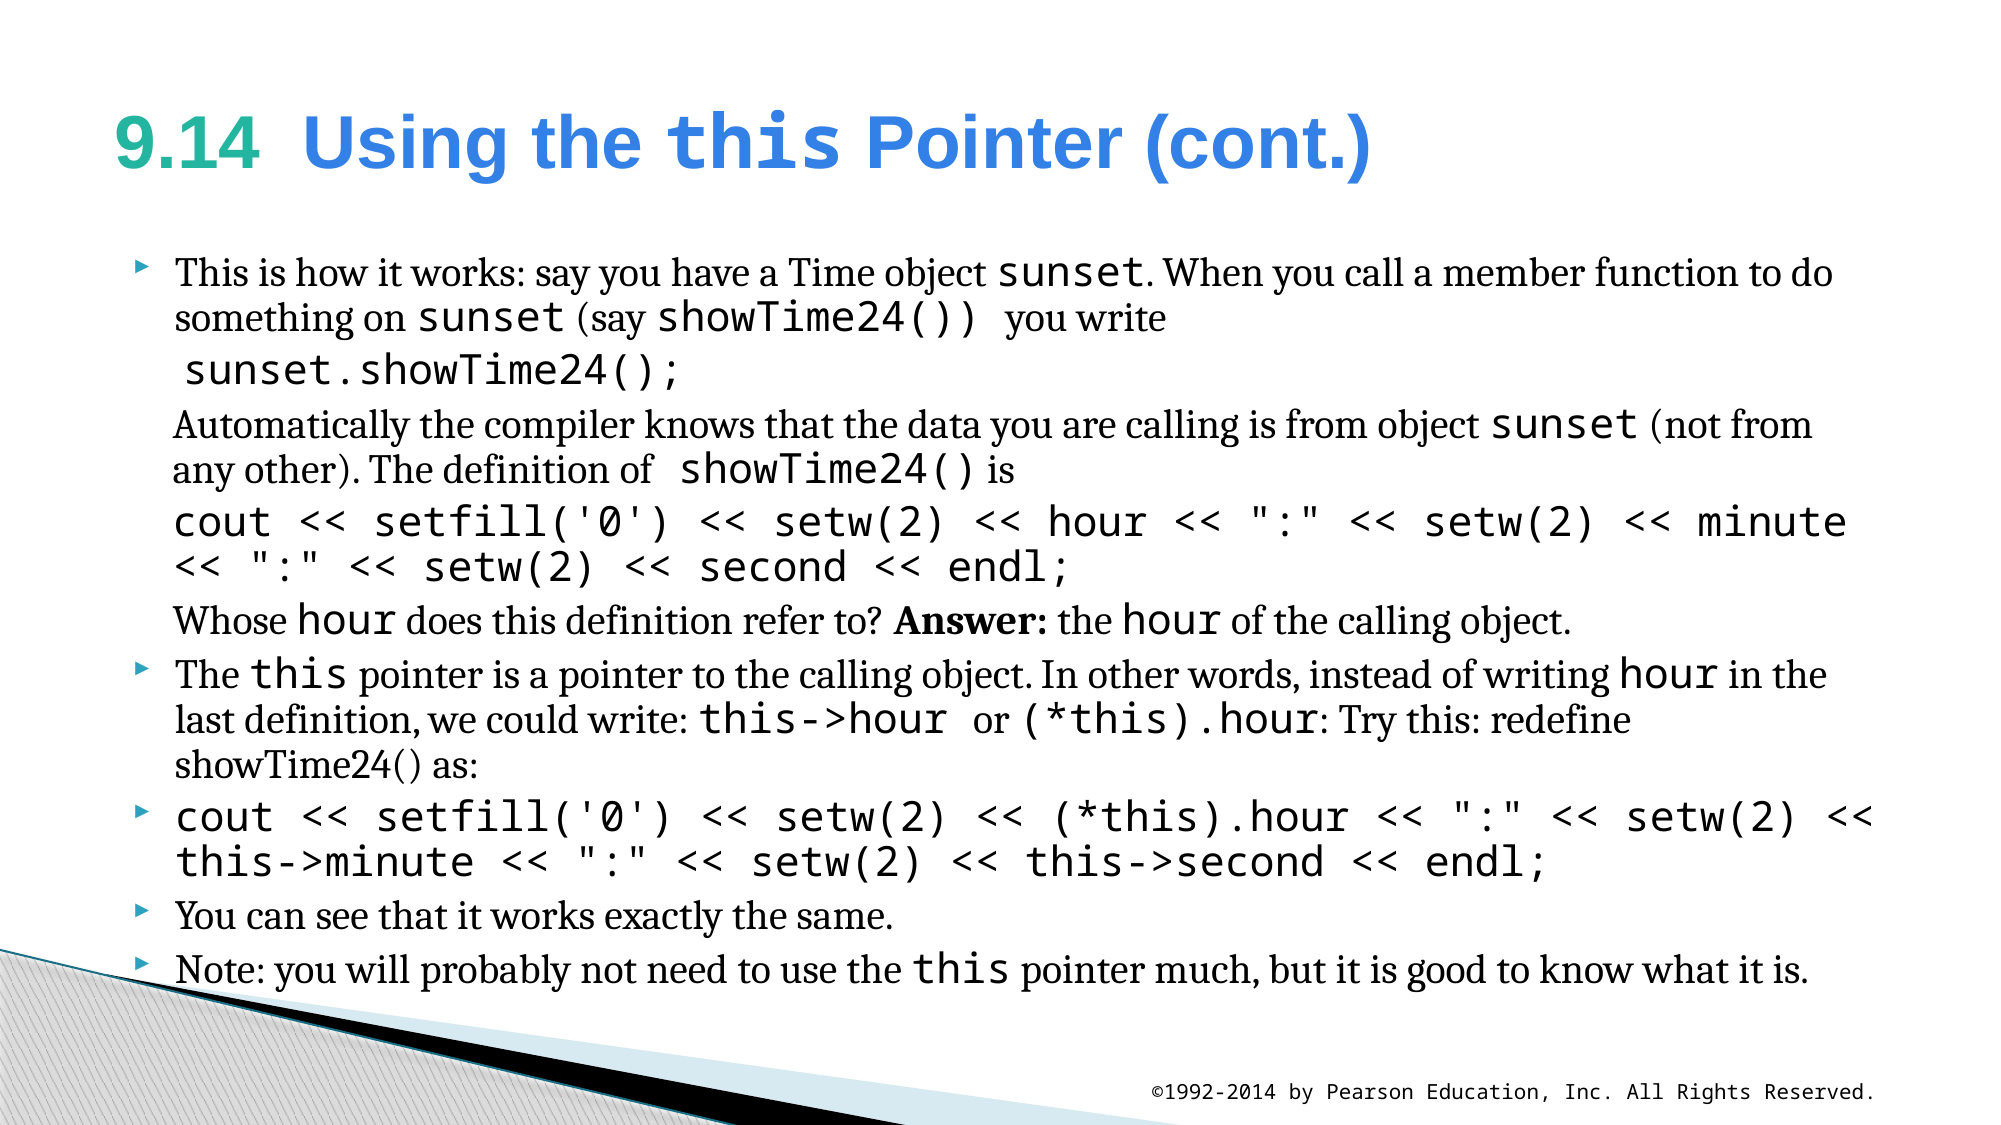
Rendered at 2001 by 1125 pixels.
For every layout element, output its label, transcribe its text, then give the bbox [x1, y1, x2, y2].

list This is how it works: say you have a Time object sunset. When you call a member function to do something on sunset (say showTime24()) you write sunset.showTime24(); Automatically the compiler knows that the data you are calling is from object sunset (not from any other). The definition of showTime24() is cout << setfill('0') << setw(2) << hour << ":" << setw(2) << minute << ":" << setw(2) << second << endl; Whose hour does this definition refer to? Answer: the hour of the calling object. The this pointer is a pointer to the calling object. In other words, instead of writing hour in the last definition, we could write: this->hour or (*this).hour: Try this: redefine showTime24() as: cout << setfill('0') << setw(2) << (*this).hour << ":" << setw(2) << this->minute << ":" << setw(2) << this->second << endl; You can see that it works exactly the same. Note: you will probably not need to use the this pointer much, but it is good to know what it is. [99, 242, 1900, 986]
footer ©1992-2014 by Pearson Education, Inc. All Rights Reserved. [866, 1051, 1892, 1112]
title 9.14 Using the this Pointer (cont.) [99, 45, 1900, 233]
